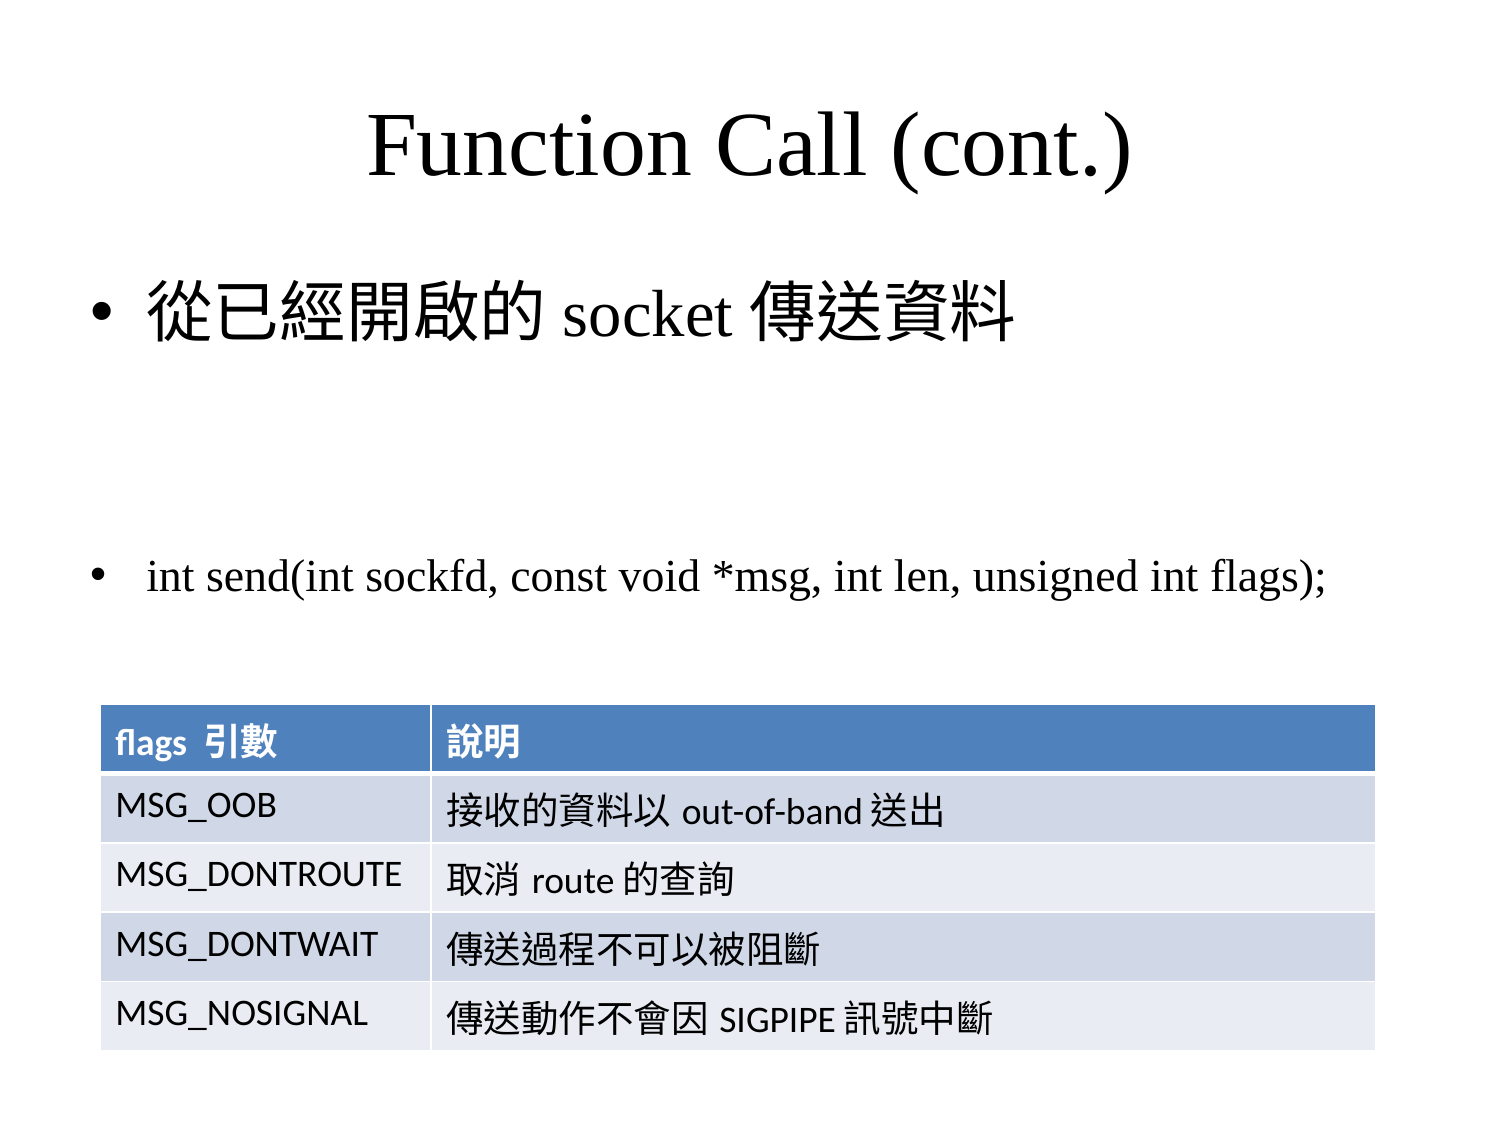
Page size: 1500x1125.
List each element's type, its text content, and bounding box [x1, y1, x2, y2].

table_cell 接收的資料以out-of-band送出 [432, 776, 1375, 842]
table_header 說明 [432, 705, 1375, 771]
table_cell 傳送過程不可以被阻斷 [432, 913, 1375, 981]
title Function Call (cont.) [75, 45, 1425, 233]
table_cell MSG_DONTROUTE [101, 844, 430, 911]
table_cell MSG_OOB [101, 776, 430, 842]
table_cell 傳送動作不會因SIGPIPE訊號中斷 [432, 982, 1375, 1050]
list 從已經開啟的socket傳送資料 int send(int sockfd, const void *msg, int len, unsigned int flags); [75, 262, 1425, 1005]
table_cell 取消route的查詢 [432, 844, 1375, 911]
table_cell MSG_DONTWAIT [101, 913, 430, 981]
table_header flags 引數 [101, 705, 430, 771]
table_cell MSG_NOSIGNAL [101, 982, 430, 1050]
